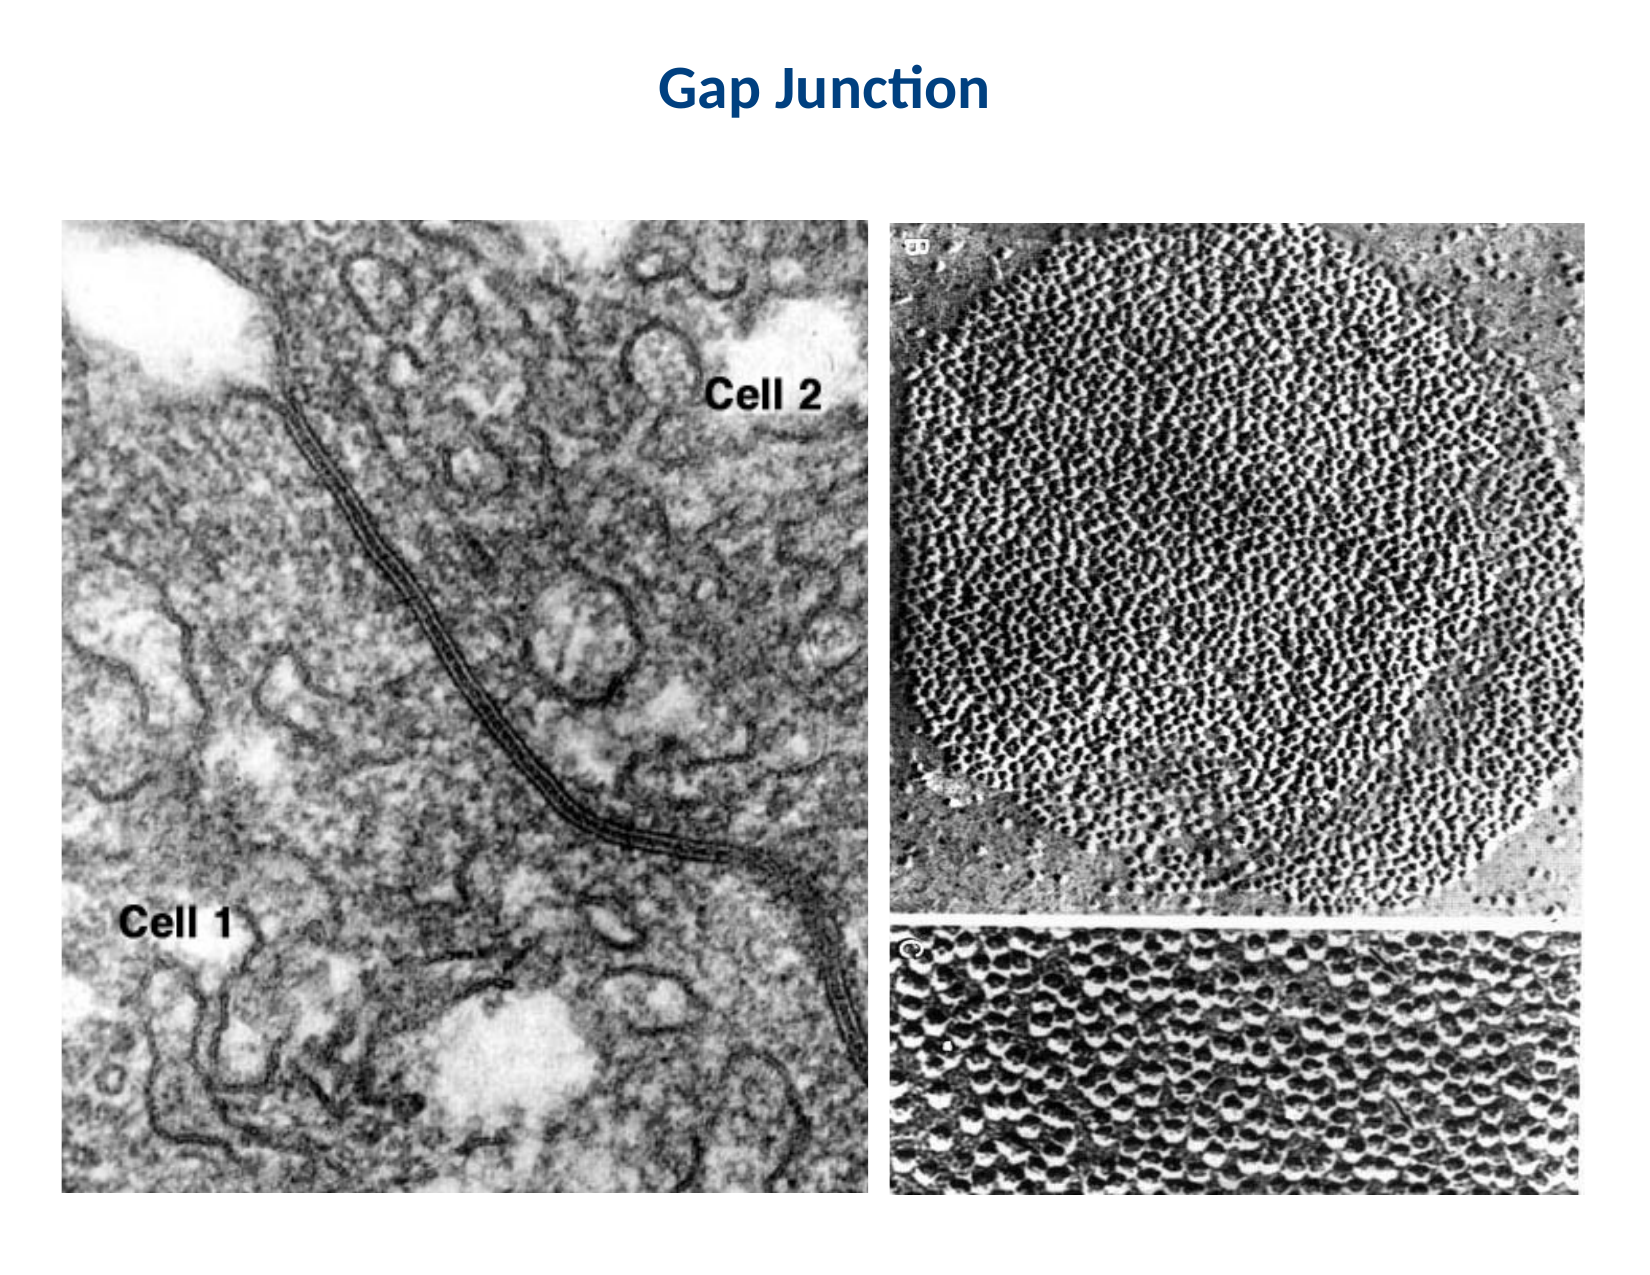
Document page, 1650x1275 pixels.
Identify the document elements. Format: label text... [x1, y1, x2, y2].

title Gap Junction [124, 38, 1526, 130]
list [889, 222, 1585, 1196]
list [61, 220, 869, 1193]
